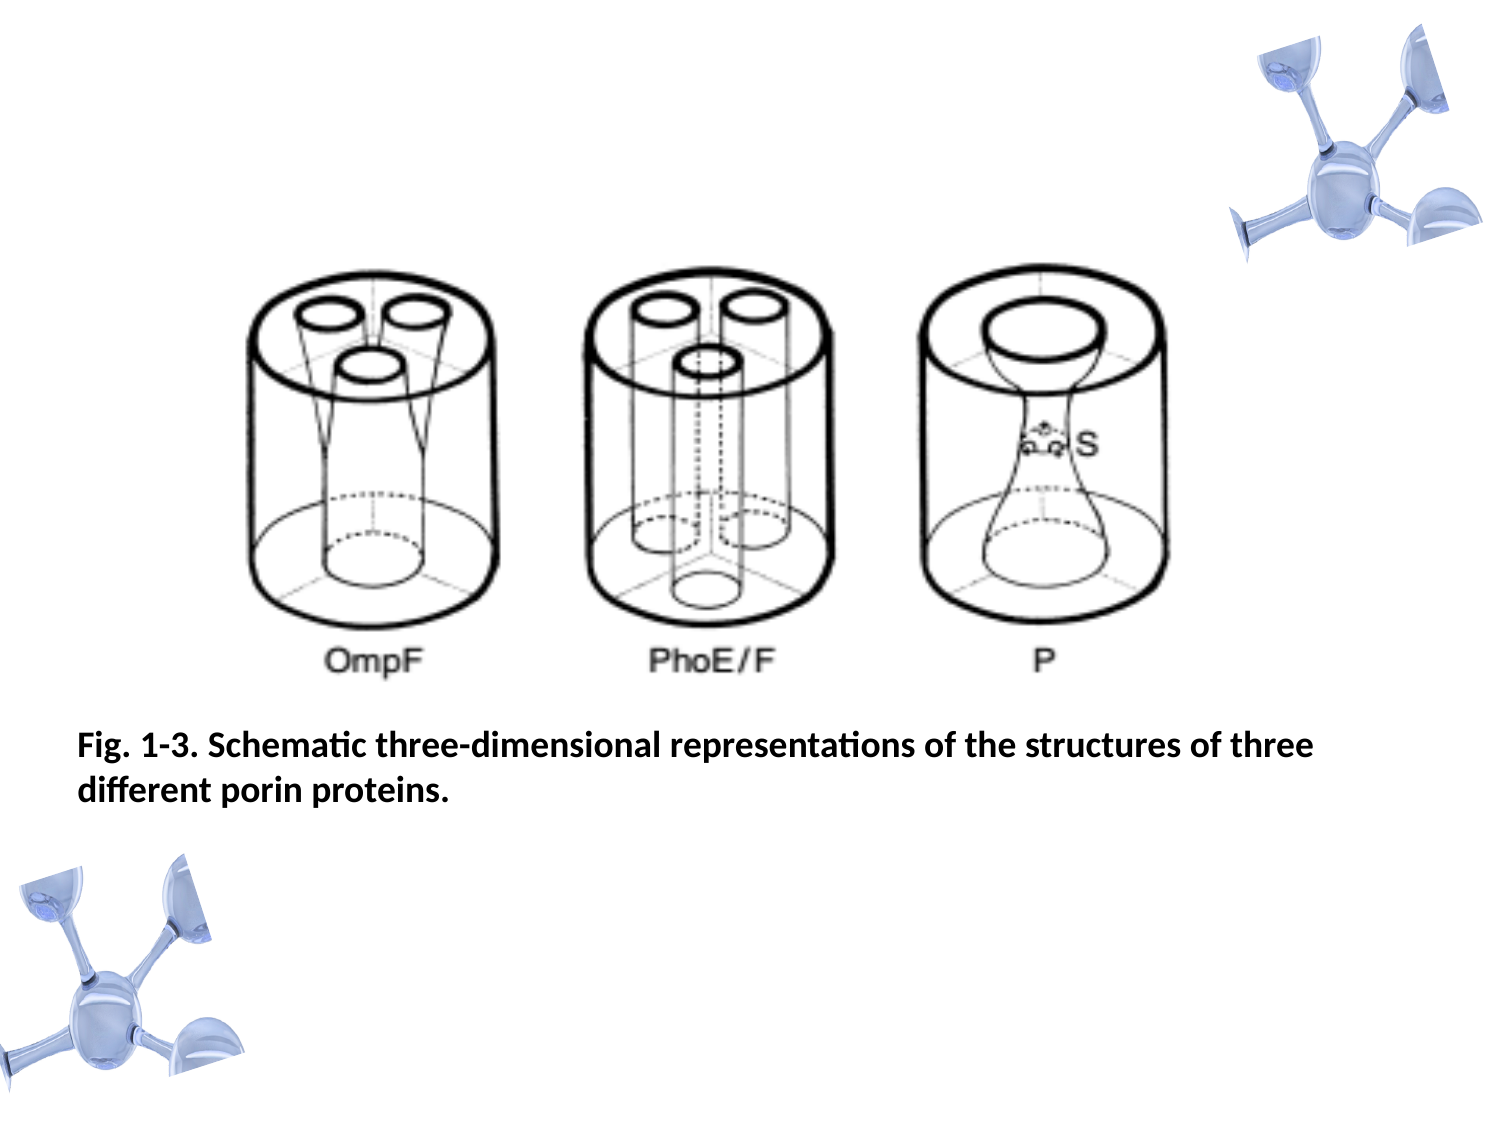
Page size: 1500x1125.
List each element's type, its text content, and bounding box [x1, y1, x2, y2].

text_box Fig. 1-3. Schematic three-dimensional representations of the structures of three different porin proteins. [62, 712, 1450, 863]
picture [124, 199, 1351, 688]
text_box [1187, 4, 1486, 264]
text_box [0, 834, 248, 1125]
